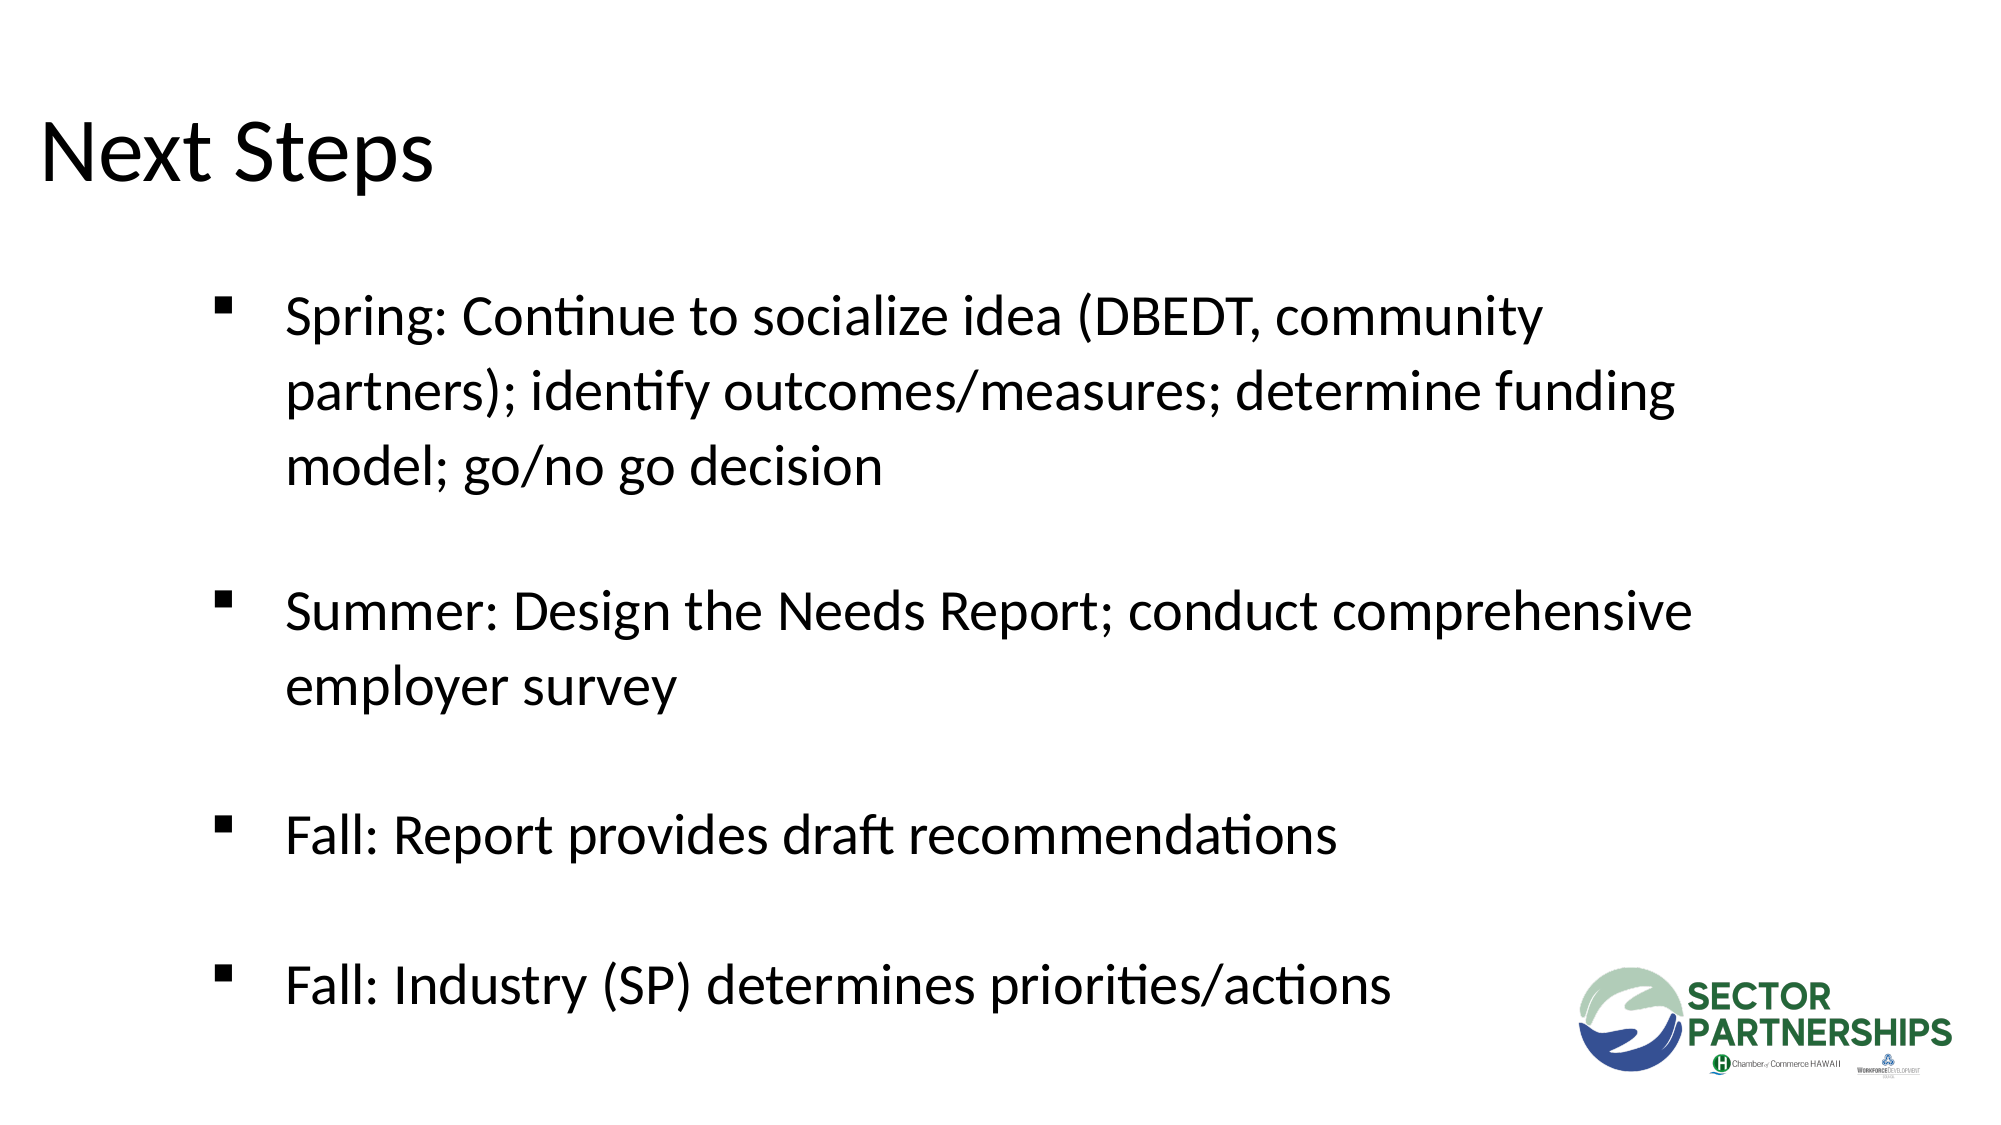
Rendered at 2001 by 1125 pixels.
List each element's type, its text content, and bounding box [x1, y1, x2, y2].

text_box Spring: Continue to socialize idea (DBEDT, community partners); identify outcomes/measures; determine funding model; go/no go decision Summer: Design the Needs Report; conduct comprehensive employer survey Fall: Report provides draft recommendations Fall: Industry (SP) determines priorities/actions [195, 265, 1727, 1024]
text_box Next Steps [24, 82, 1881, 208]
picture [1572, 944, 1958, 1103]
